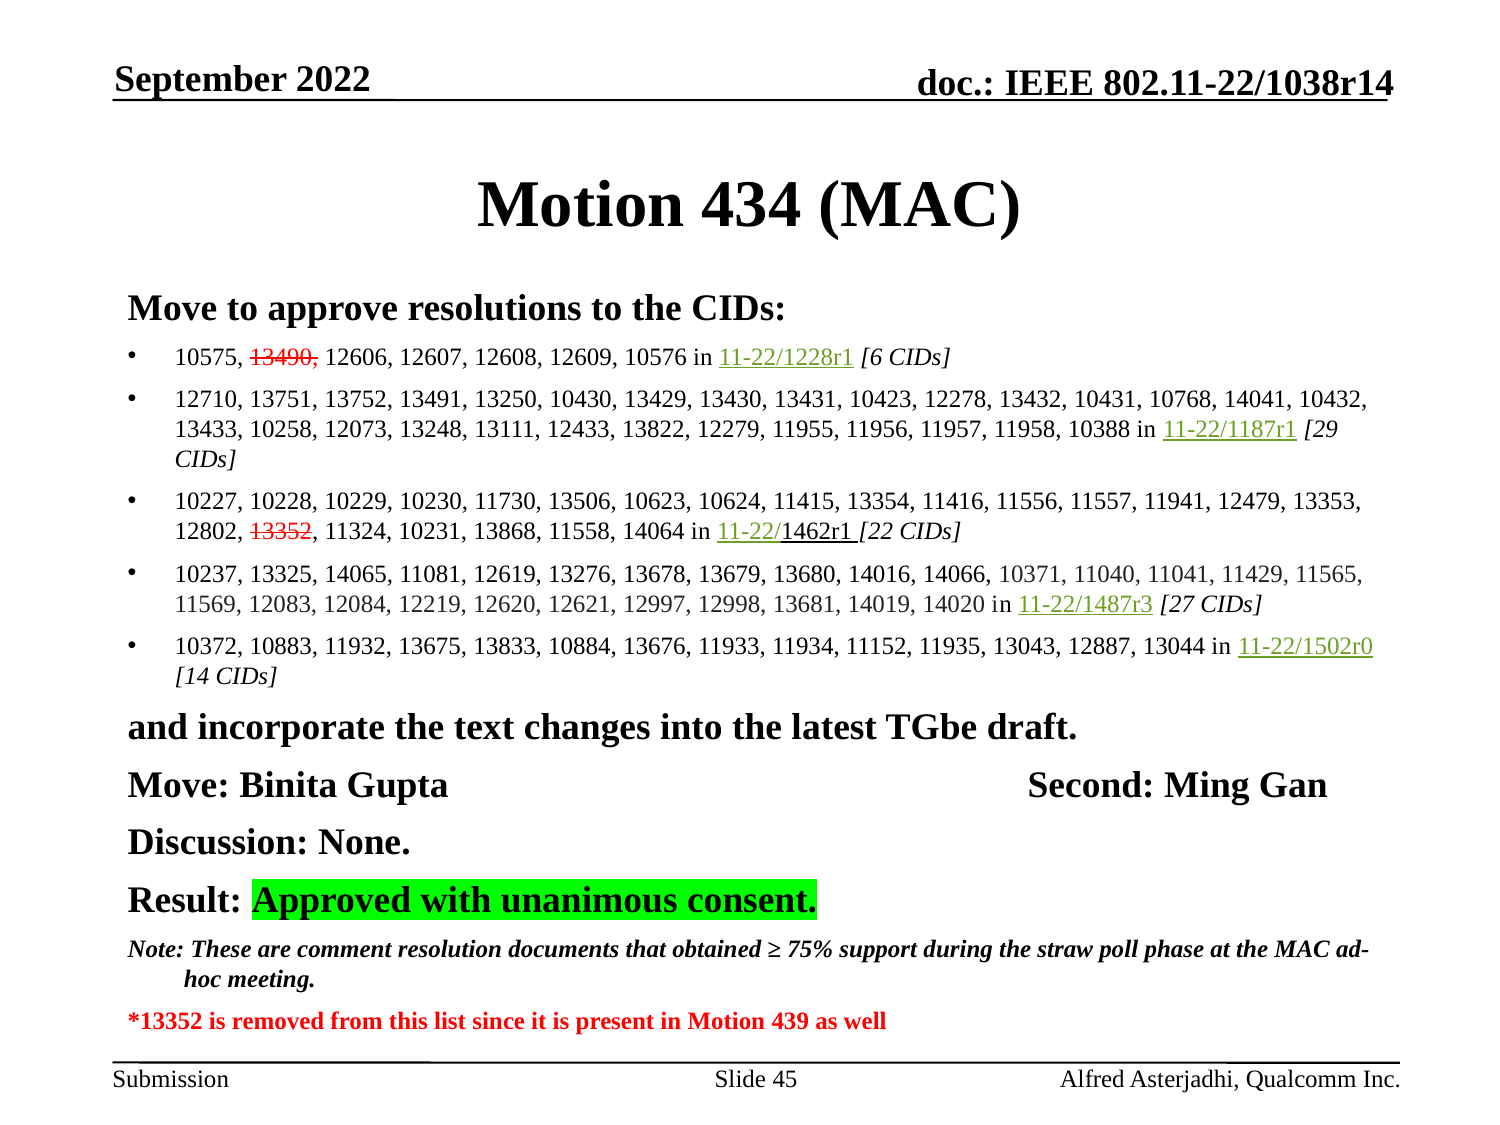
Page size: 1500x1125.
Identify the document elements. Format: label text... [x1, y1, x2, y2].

list Move to approve resolutions to the CIDs: 10575, 13490, 12606, 12607, 12608, 12609, 10576 in 11-22/1228r1 [6 CIDs] 12710, 13751, 13752, 13491, 13250, 10430, 13429, 13430, 13431, 10423, 12278, 13432, 10431, 10768, 14041, 10432, 13433, 10258, 12073, 13248, 13111, 12433, 13822, 12279, 11955, 11956, 11957, 11958, 10388 in 11-22/1187r1 [29 CIDs] 10227, 10228, 10229, 10230, 11730, 13506, 10623, 10624, 11415, 13354, 11416, 11556, 11557, 11941, 12479, 13353, 12802, 13352, 11324, 10231, 13868, 11558, 14064 in 11-22/1462r1 [22 CIDs] 10237, 13325, 14065, 11081, 12619, 13276, 13678, 13679, 13680, 14016, 14066, 10371, 11040, 11041, 11429, 11565, 11569, 12083, 12084, 12219, 12620, 12621, 12997, 12998, 13681, 14019, 14020 in 11-22/1487r3 [27 CIDs] 10372, 10883, 11932, 13675, 13833, 10884, 13676, 11933, 11934, 11152, 11935, 13043, 12887, 13044 in 11-22/1502r0 [14 CIDs] and incorporate the text changes into the latest TGbe draft. Move: Binita Gupta Second: Ming Gan Discussion: None. Result: Approved with unanimous consent. Note: These are comment resolution documents that obtained ≥ 75% support during the straw poll phase at the MAC ad-hoc meeting. *13352 is removed from this list since it is present in Motion 439 as well [112, 274, 1402, 1063]
footer Alfred Asterjadhi, Qualcomm Inc. [878, 1061, 1402, 1093]
title Motion 434 (MAC) [112, 112, 1388, 274]
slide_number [114, 54, 423, 100]
slide_number Slide 45 [712, 1061, 800, 1123]
